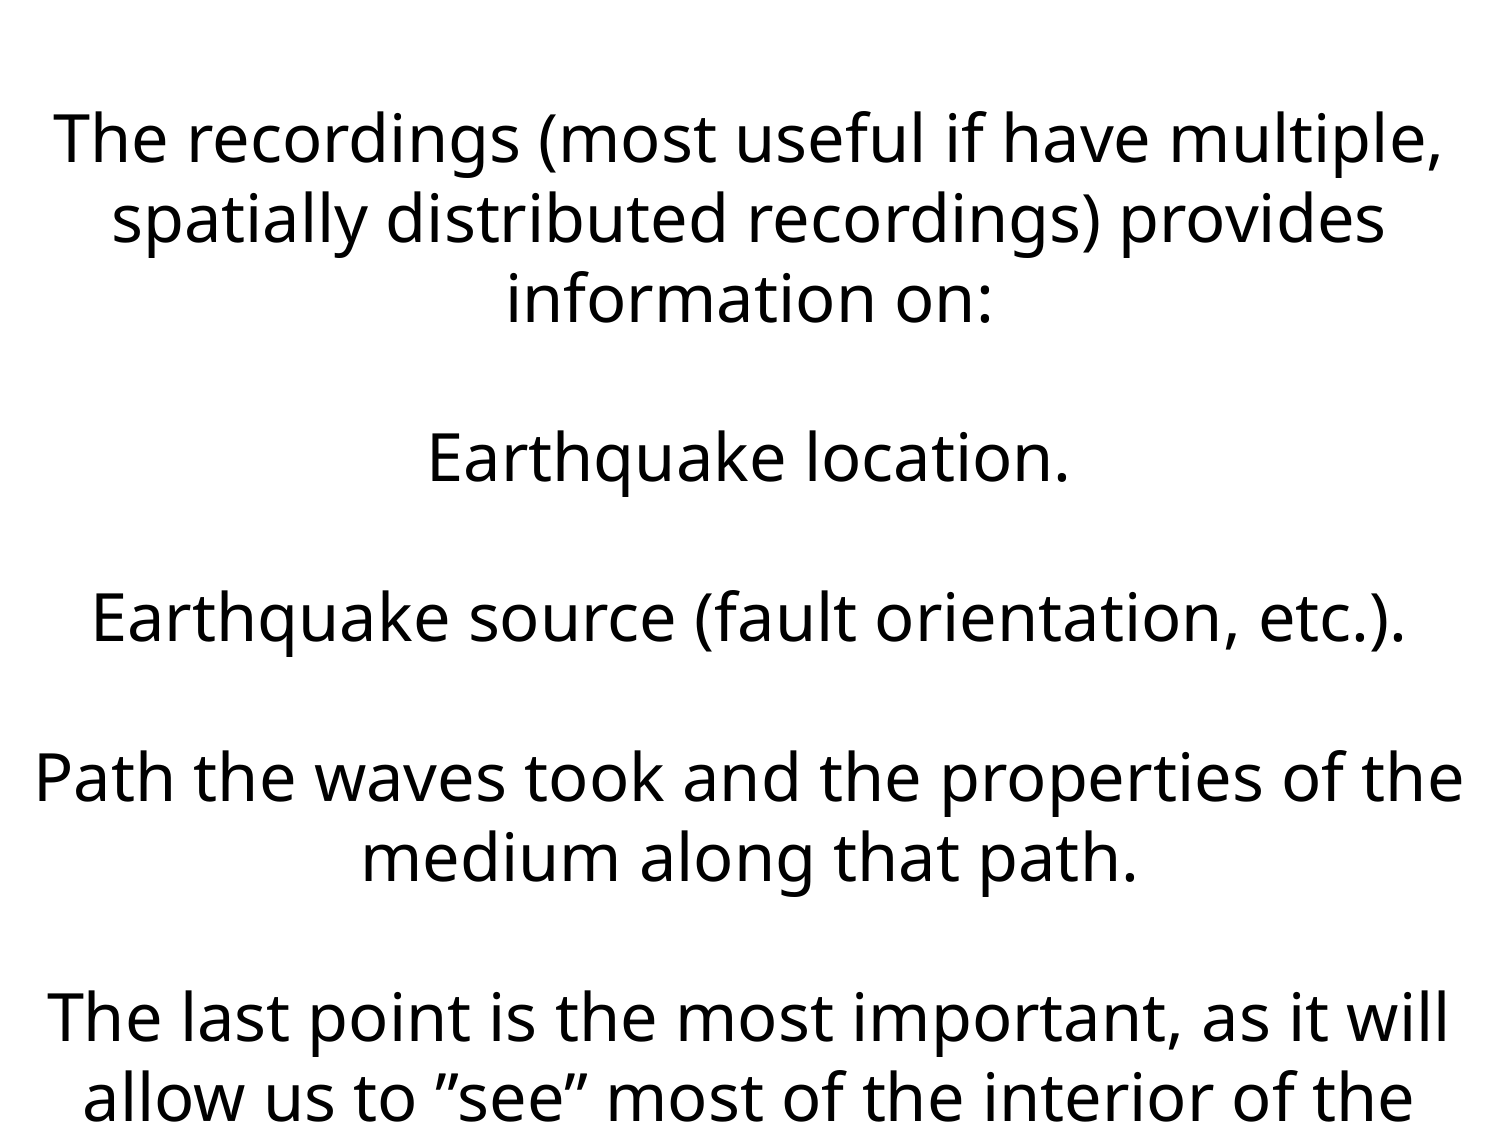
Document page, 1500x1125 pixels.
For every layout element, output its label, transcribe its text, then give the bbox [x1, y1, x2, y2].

text_box The recordings (most useful if have multiple, spatially distributed recordings) provides information on: Earthquake location. Earthquake source (fault orientation, etc.). Path the waves took and the properties of the medium along that path. The last point is the most important, as it will allow us to ”see” most of the interior of the earth. [0, 43, 1500, 1125]
